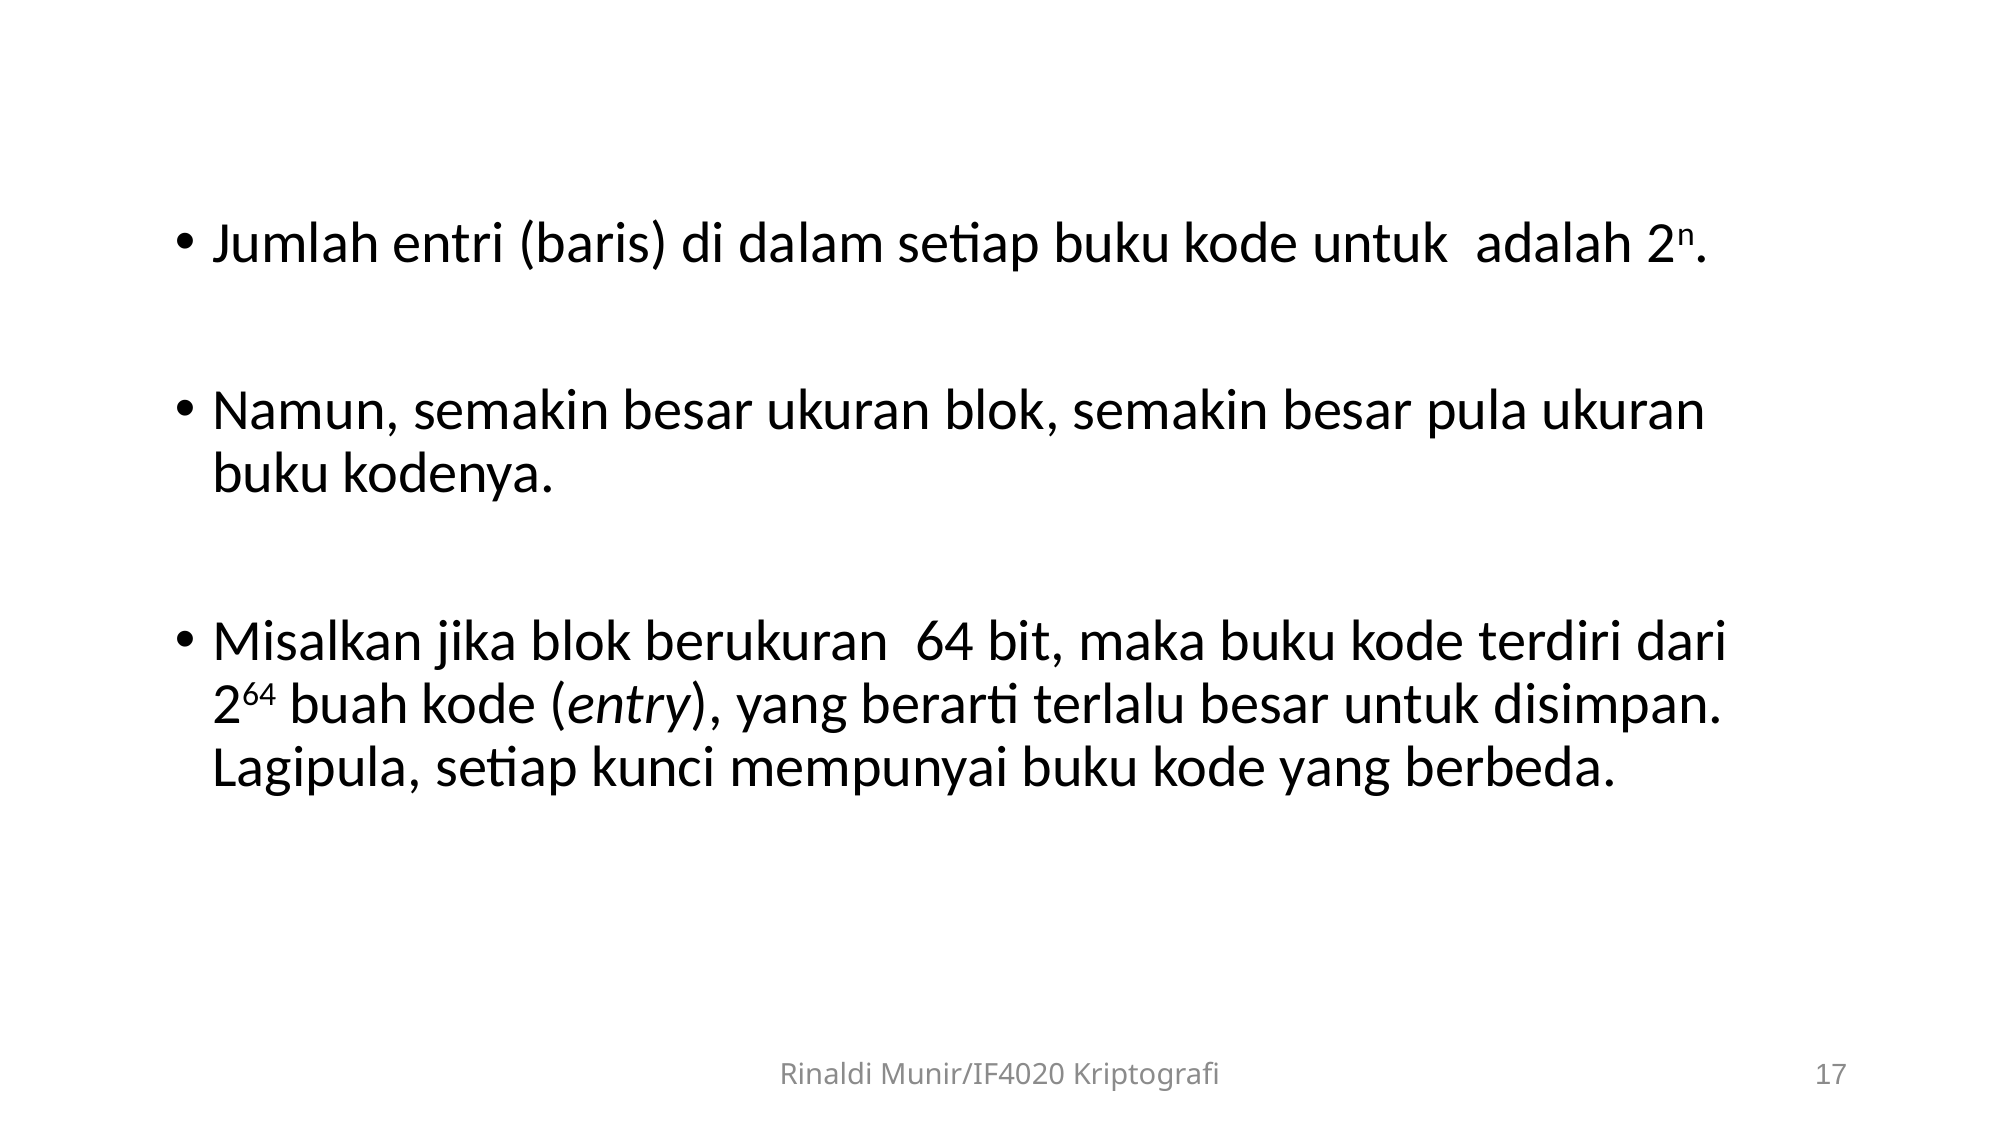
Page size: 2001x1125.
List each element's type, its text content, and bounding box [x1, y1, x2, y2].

list Jumlah entri (baris) di dalam setiap buku kode untuk adalah 2n. Namun, semakin besar ukuran blok, semakin besar pula ukuran buku kodenya. Misalkan jika blok berukuran 64 bit, maka buku kode terdiri dari 264 buah kode (entry), yang berarti terlalu besar untuk disimpan. Lagipula, setiap kunci mempunyai buku kode yang berbeda. [159, 204, 1787, 905]
slide_number 17 [1412, 1042, 1863, 1103]
footer Rinaldi Munir/IF4020 Kriptografi [662, 1042, 1338, 1103]
